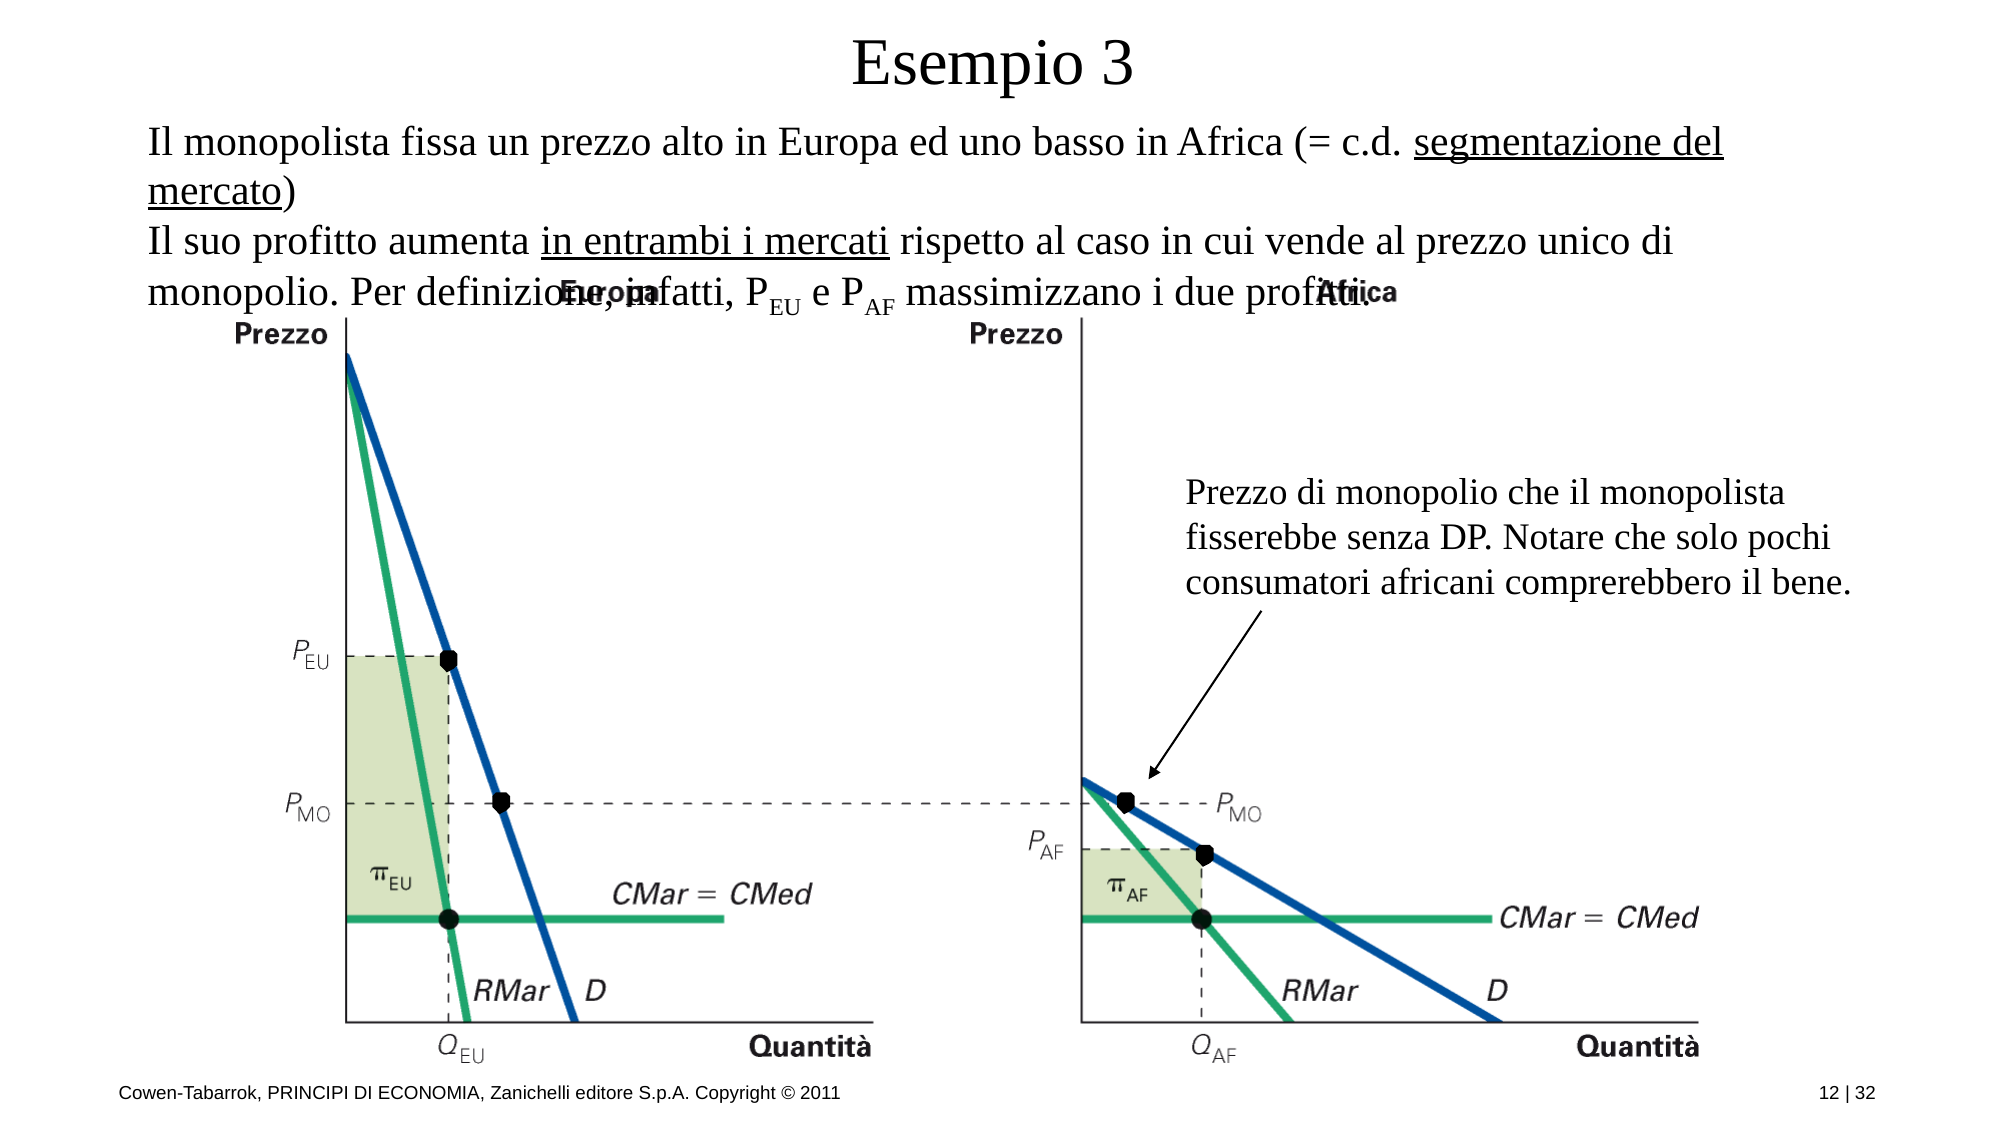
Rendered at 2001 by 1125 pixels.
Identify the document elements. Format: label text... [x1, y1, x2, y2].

text_box Il monopolista fissa un prezzo alto in Europa ed uno basso in Africa (= c.d. segmentazione del mercato) Il suo profitto aumenta in entrambi i mercati rispetto al caso in cui vende al prezzo unico di monopolio. Per definizione, infatti, PEU e PAF massimizzano i due profitti. [132, 105, 1890, 328]
picture [234, 276, 1701, 1069]
text_box Prezzo di monopolio che il monopolista fisserebbe senza DP. Notare che solo pochi consumatori africani comprerebbero il bene. [1701, 459, 1873, 609]
text_box Esempio 3 [476, 10, 1511, 105]
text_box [1148, 610, 1262, 780]
